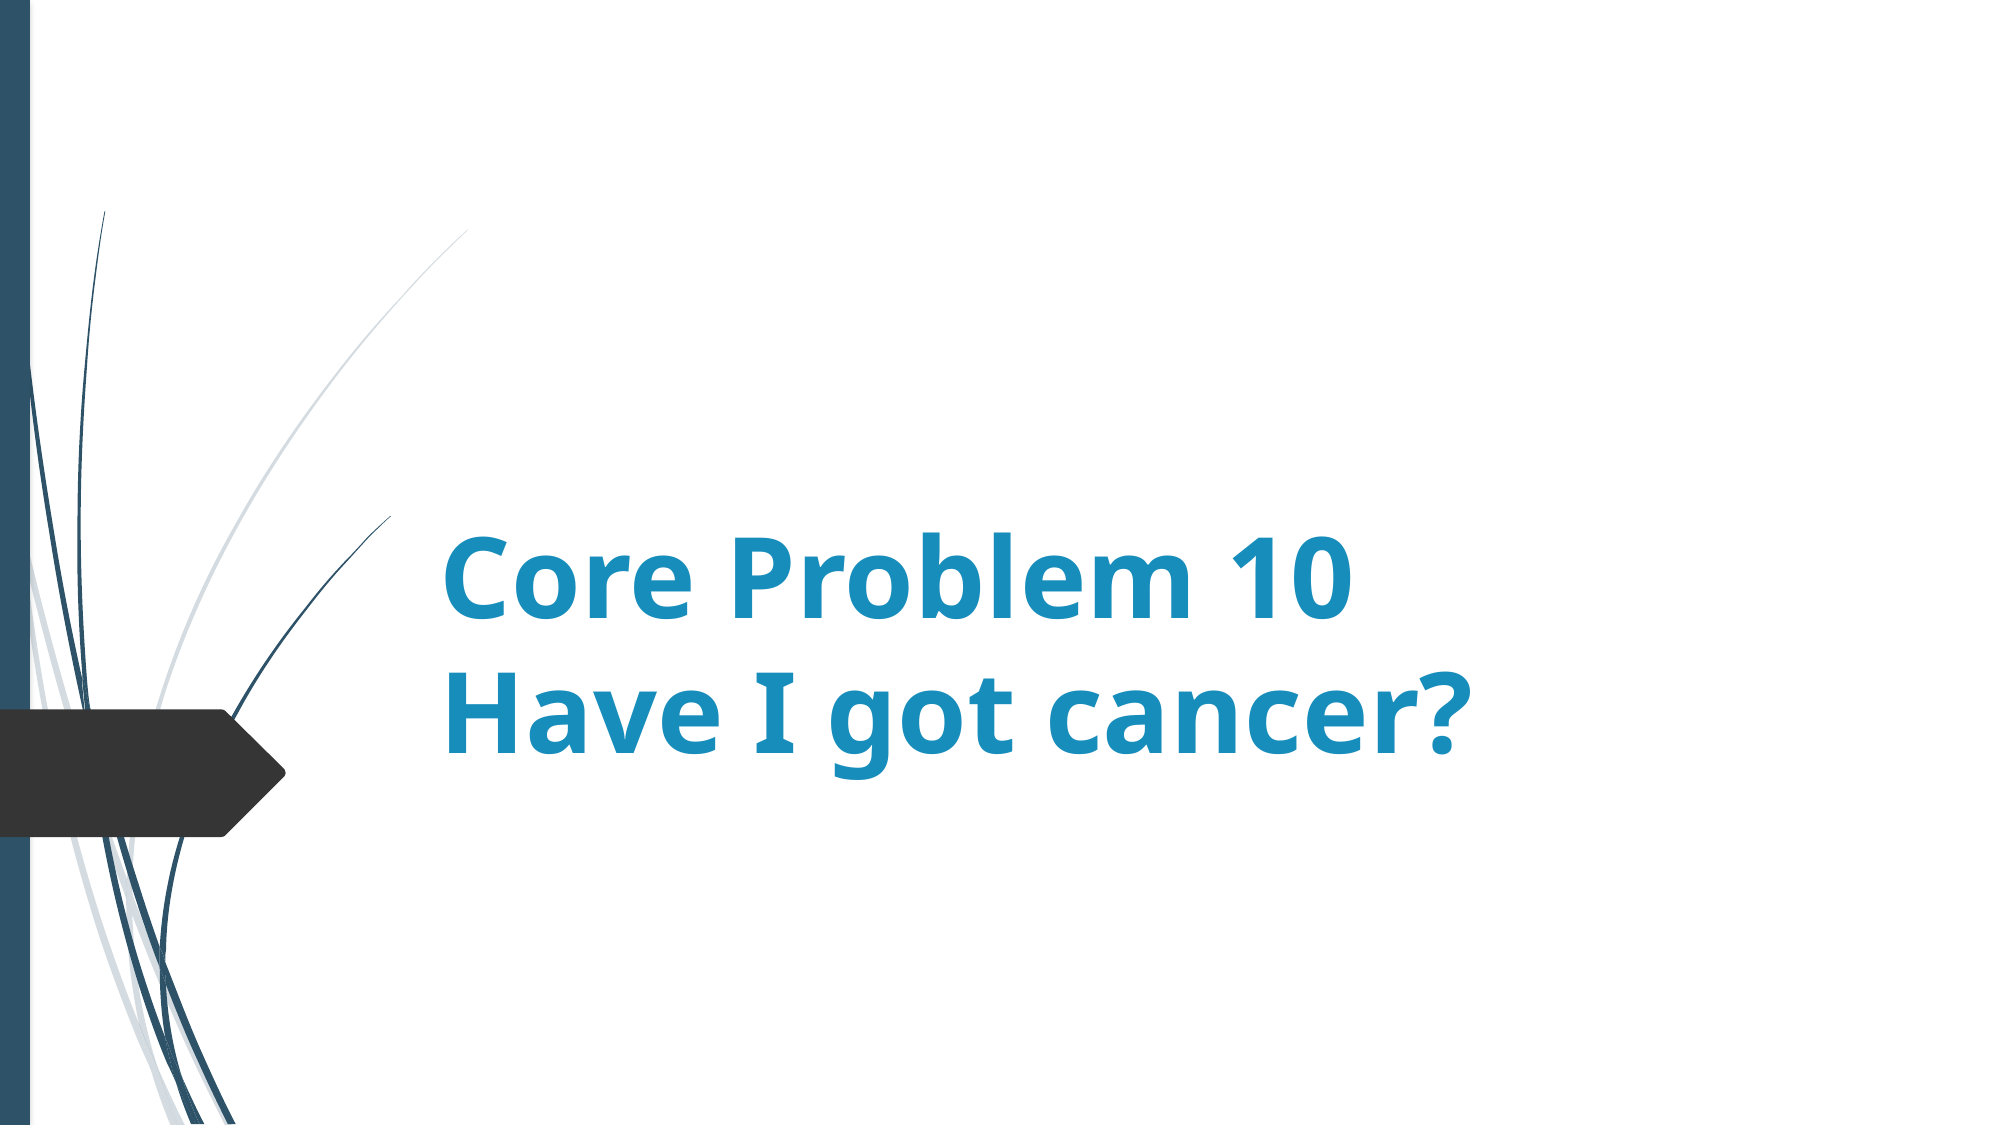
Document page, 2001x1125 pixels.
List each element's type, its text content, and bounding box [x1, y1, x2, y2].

title Core Problem 10 Have I got cancer? [424, 412, 1888, 784]
